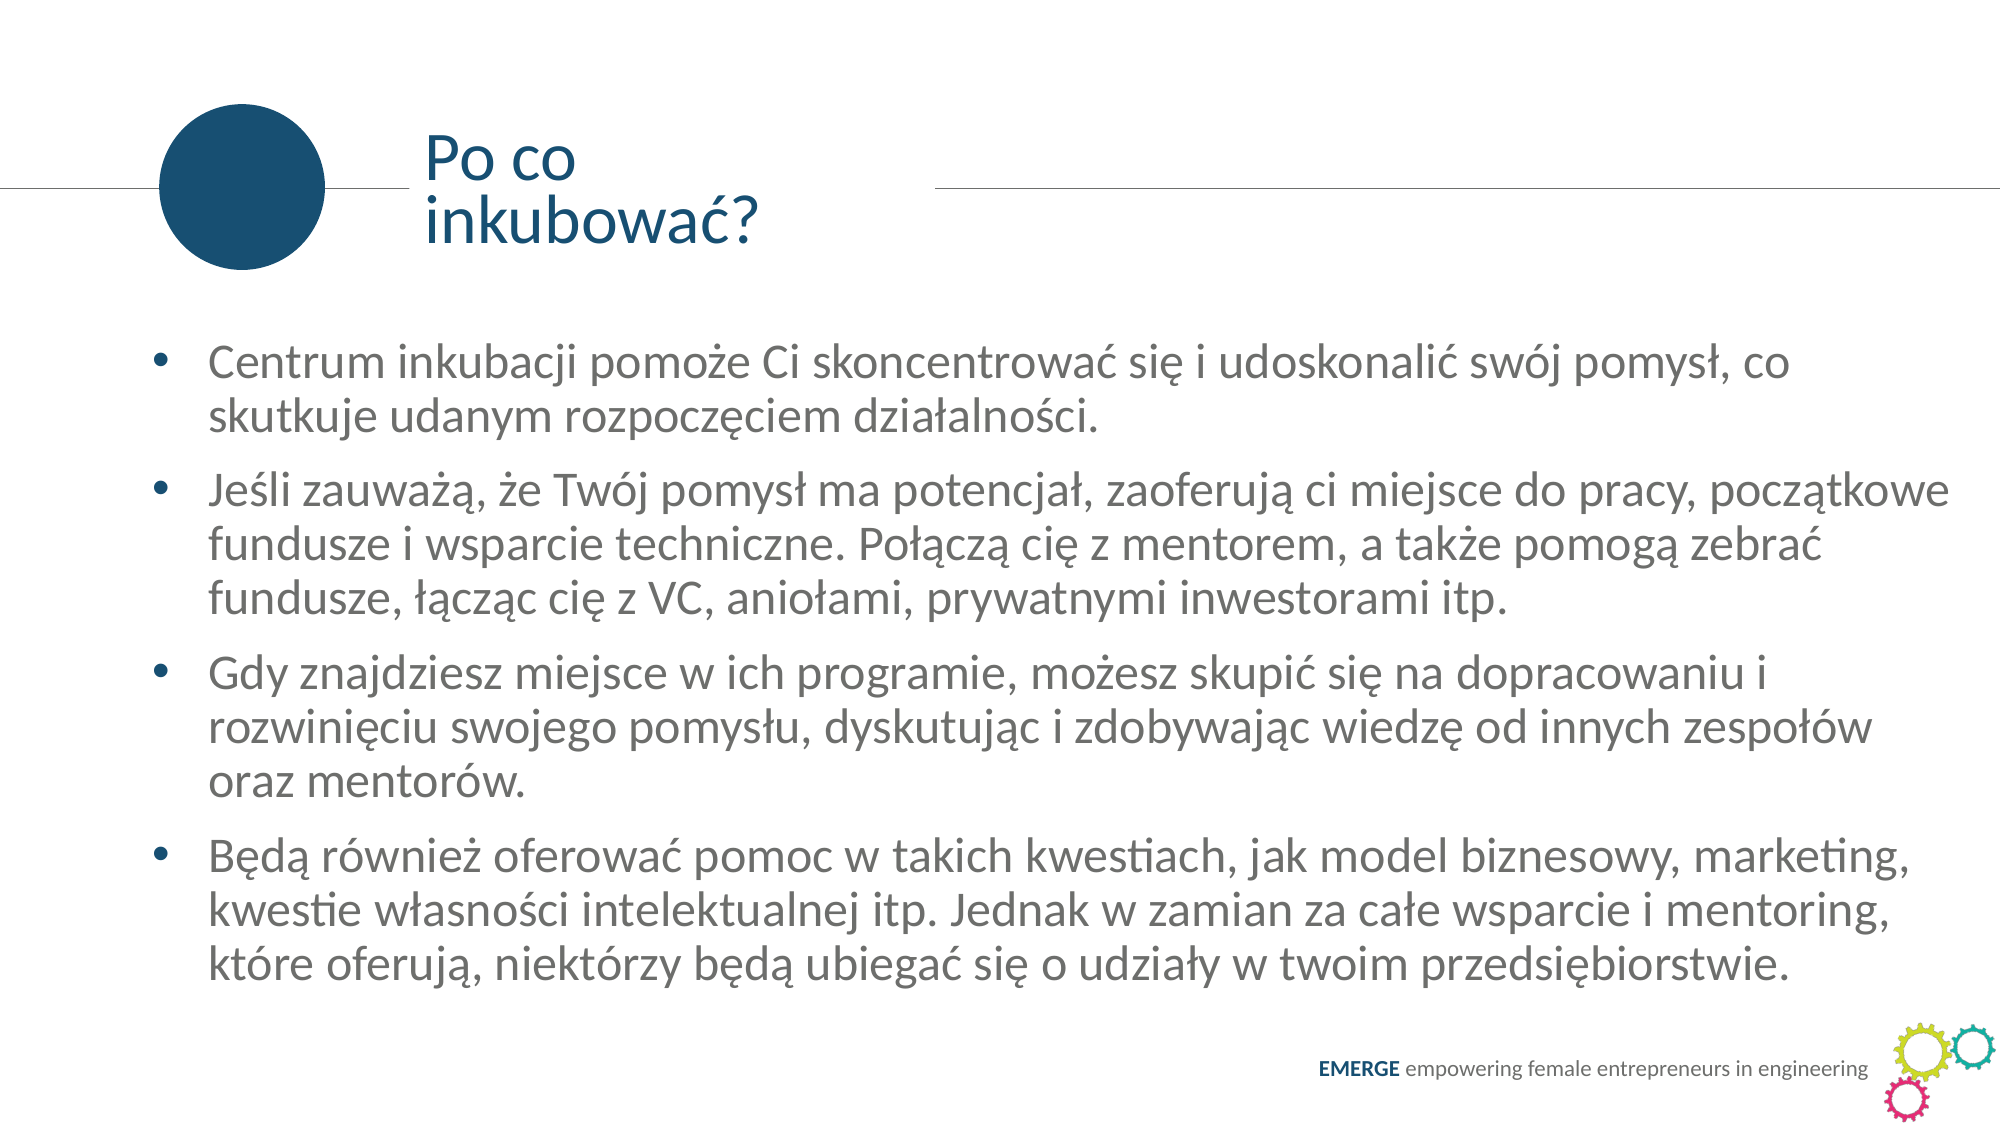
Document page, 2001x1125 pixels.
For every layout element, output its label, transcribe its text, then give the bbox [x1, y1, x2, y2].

picture [1865, 995, 2001, 1125]
text_box Centrum inkubacji pomoże Ci skoncentrować się i udoskonalić swój pomysł, co skutkuje udanym rozpoczęciem działalności. Jeśli zauważą, że Twój pomysł ma potencjał, zaoferują ci miejsce do pracy, początkowe fundusze i wsparcie techniczne. Połączą cię z mentorem, a także pomogą zebrać fundusze, łącząc cię z VC, aniołami, prywatnymi inwestorami itp. Gdy znajdziesz miejsce w ich programie, możesz skupić się na dopracowaniu i rozwinięciu swojego pomysłu, dyskutując i zdobywając wiedzę od innych zespołów oraz mentorów. Będą również oferować pomoc w takich kwestiach, jak model biznesowy, marketing, kwestie własności intelektualnej itp. Jednak w zamian za całe wsparcie i mentoring, które oferują, niektórzy będą ubiegać się o udziały w twoim przedsiębiorstwie. [137, 327, 1981, 963]
list Po co inkubować? [409, 123, 935, 264]
